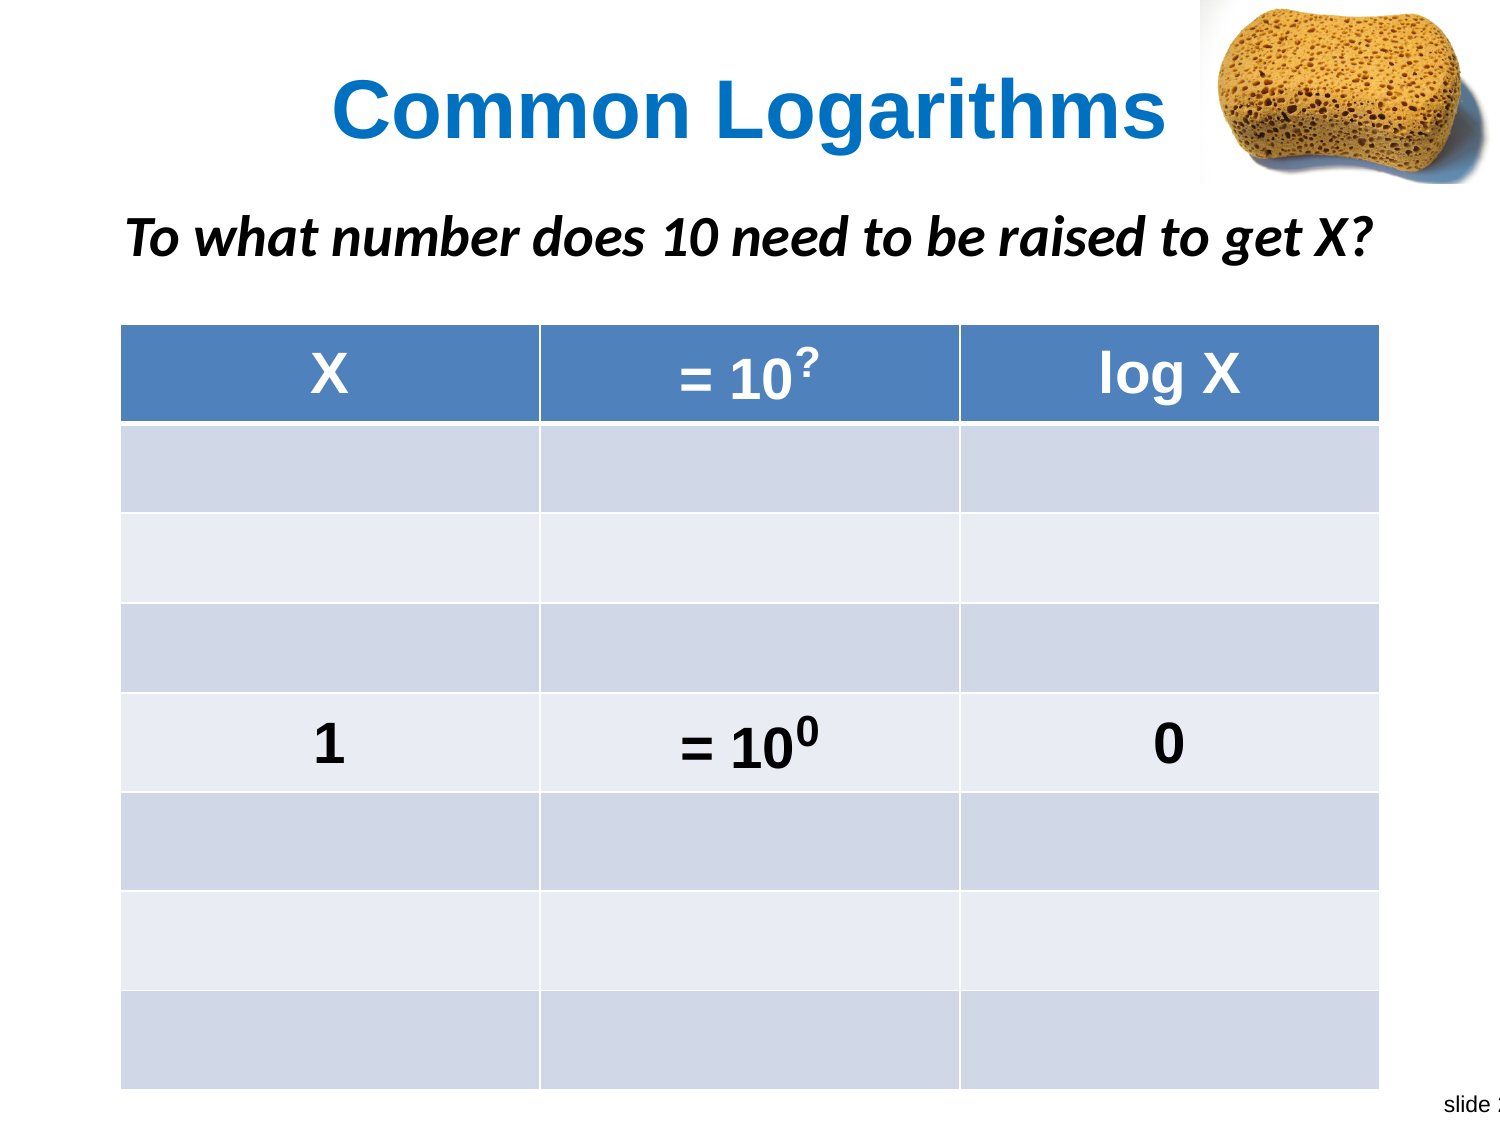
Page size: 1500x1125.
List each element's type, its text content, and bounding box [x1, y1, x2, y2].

table_cell [121, 514, 539, 602]
table_header log X [961, 325, 1379, 421]
table_cell [961, 604, 1379, 692]
title Common Logarithms [30, 45, 1194, 165]
table_cell [121, 991, 539, 1089]
table_cell [961, 793, 1379, 890]
table_cell [961, 514, 1379, 602]
table_cell [541, 793, 959, 890]
table_cell [121, 892, 539, 990]
table_cell [541, 991, 959, 1089]
table_cell [121, 426, 539, 512]
text_box To what number does 10 need to be raised to get X? [109, 191, 1391, 276]
table_cell [121, 604, 539, 692]
table_header X [121, 325, 539, 421]
table_cell [541, 426, 959, 512]
table_cell [961, 426, 1379, 512]
table_cell [961, 991, 1379, 1089]
table_cell [541, 604, 959, 692]
picture [1199, 0, 1500, 185]
table_cell [961, 892, 1379, 990]
table_cell 1 [121, 694, 539, 791]
table_header = 10? [541, 325, 959, 421]
table_cell [541, 514, 959, 602]
table_cell [541, 892, 959, 990]
table_cell 0 [961, 694, 1379, 791]
table_cell = 100 [541, 694, 959, 791]
table_cell [121, 793, 539, 890]
